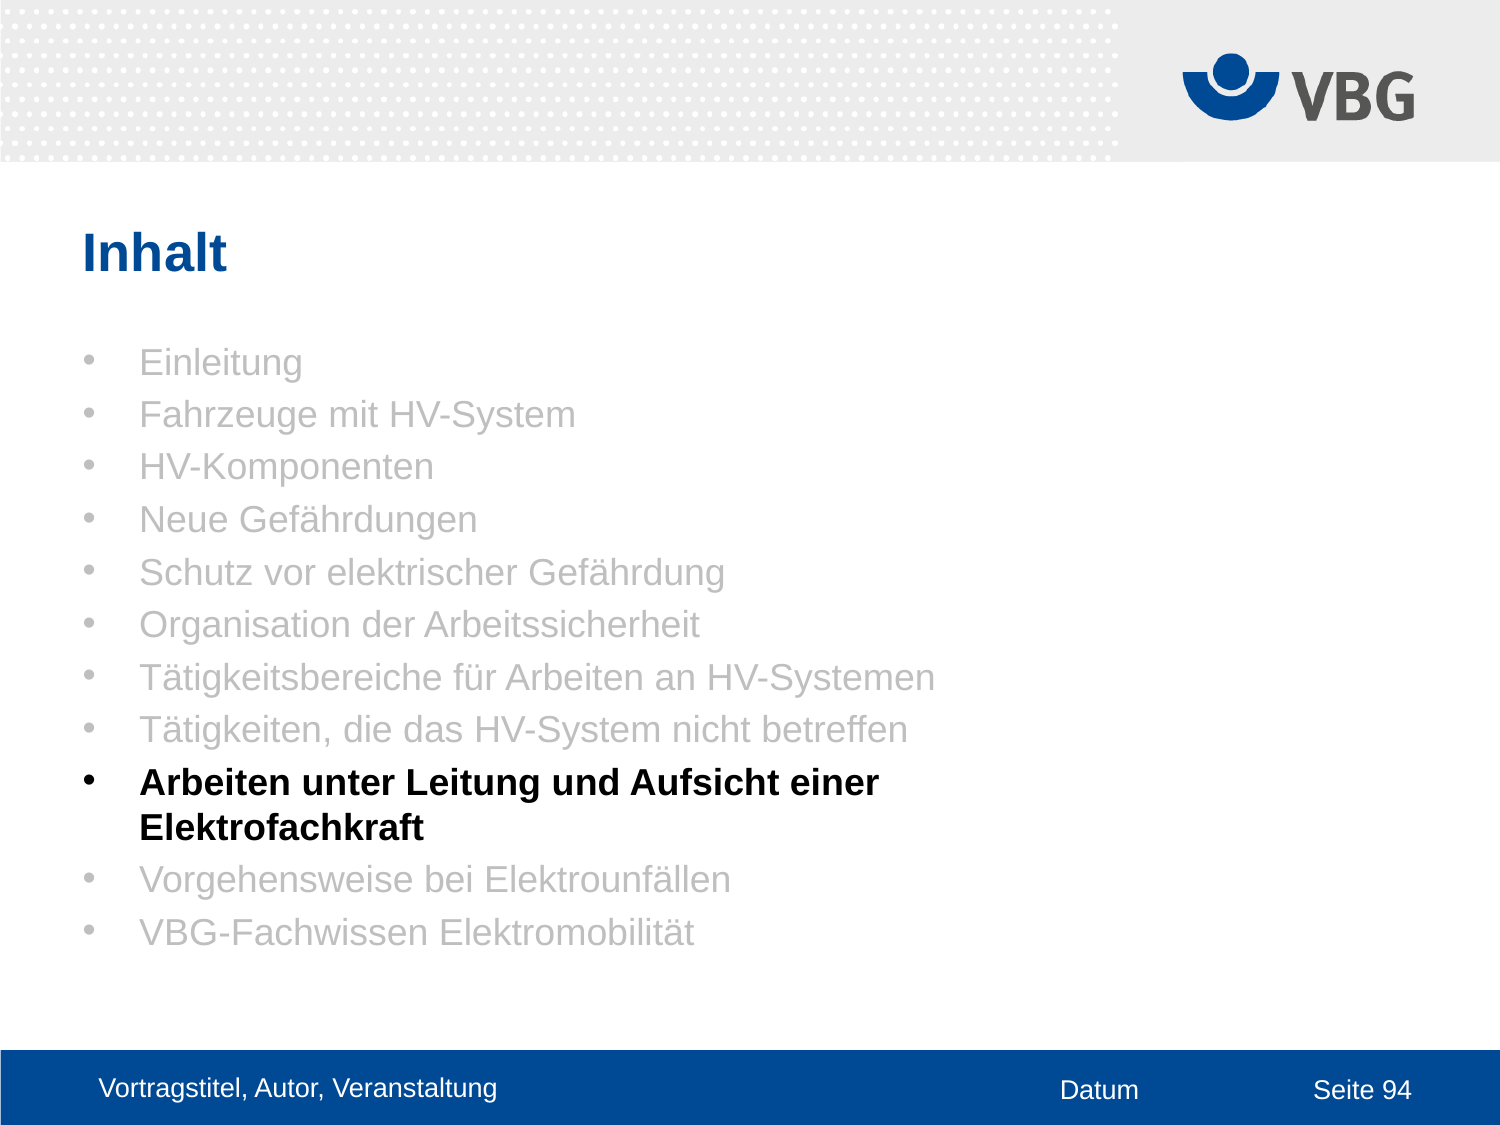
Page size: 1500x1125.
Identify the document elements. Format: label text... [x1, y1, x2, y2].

list Einleitung Fahrzeuge mit HV-System HV-Komponenten Neue Gefährdungen Schutz vor elektrischer Gefährdung Organisation der Arbeitssicherheit Tätigkeitsbereiche für Arbeiten an HV-Systemen Tätigkeiten, die das HV-System nicht betreffen Arbeiten unter Leitung und Aufsicht einer Elektrofachkraft Vorgehensweise bei Elektrounfällen VBG-Fachwissen Elektromobilität [82, 337, 1081, 988]
picture [0, 1050, 1500, 1125]
picture [0, 0, 1500, 162]
title Inhalt [82, 216, 1427, 306]
